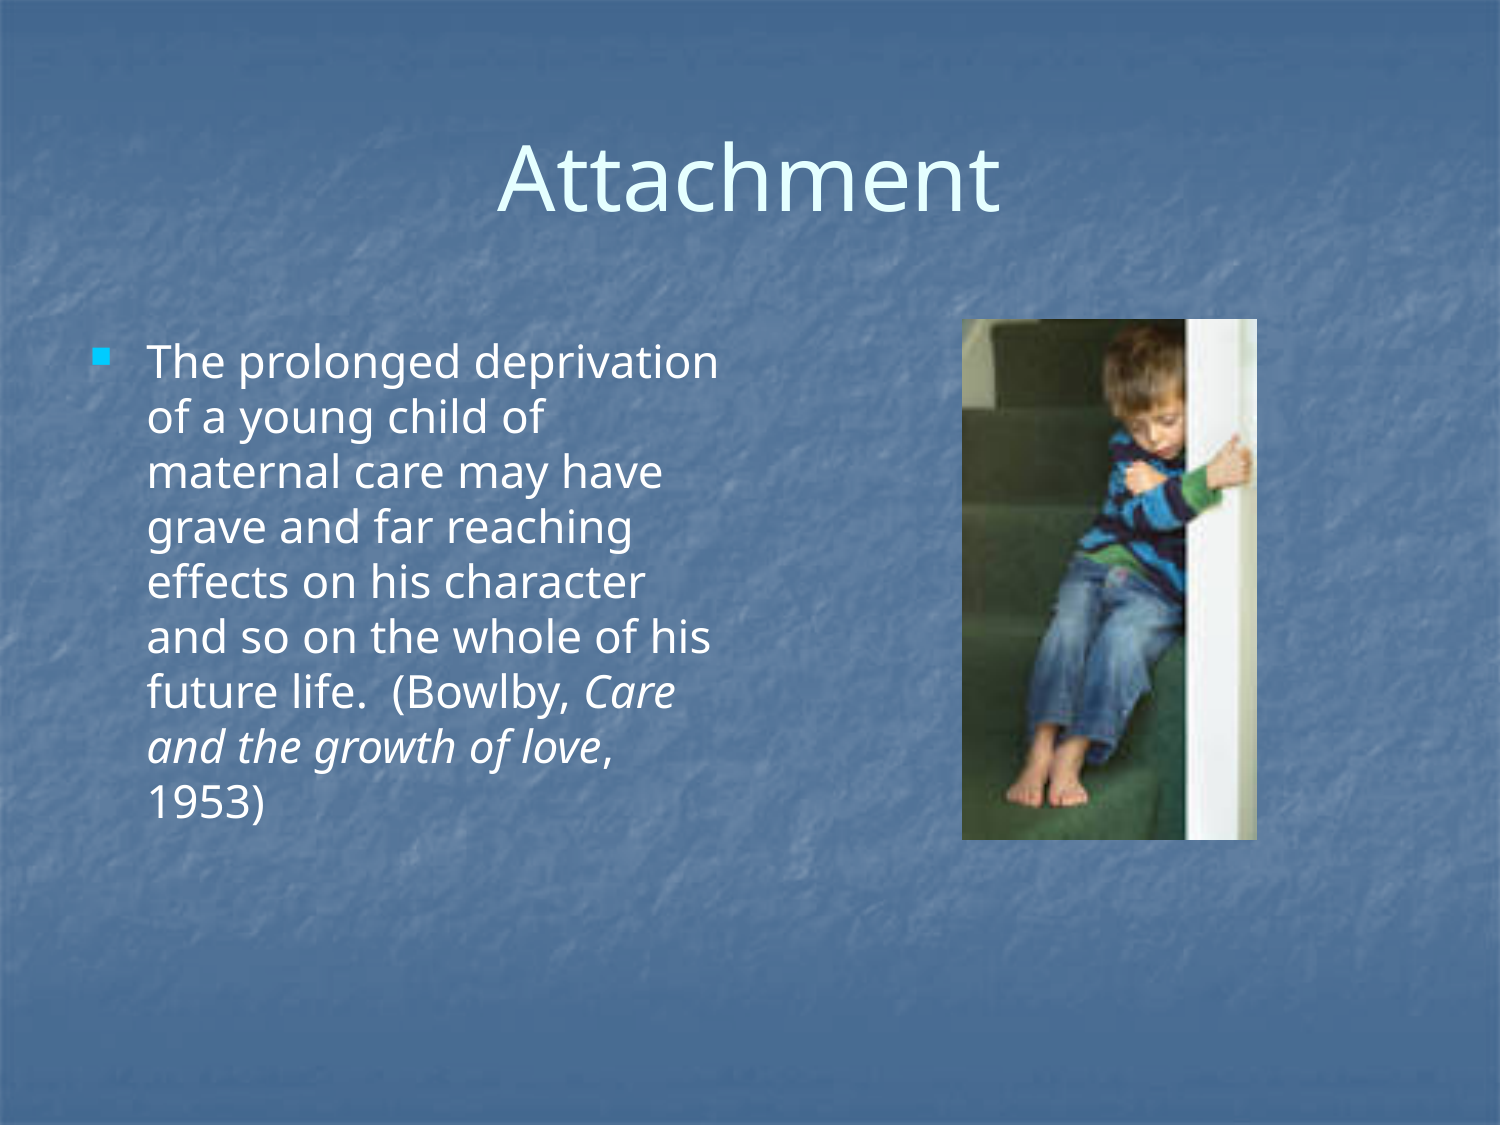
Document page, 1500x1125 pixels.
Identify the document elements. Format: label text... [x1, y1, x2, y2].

list The prolonged deprivation of a young child of maternal care may have grave and far reaching effects on his character and so on the whole of his future life. (Bowlby, Care and the growth of love, 1953) [74, 324, 738, 1001]
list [962, 319, 1257, 840]
title Attachment [74, 62, 1426, 288]
